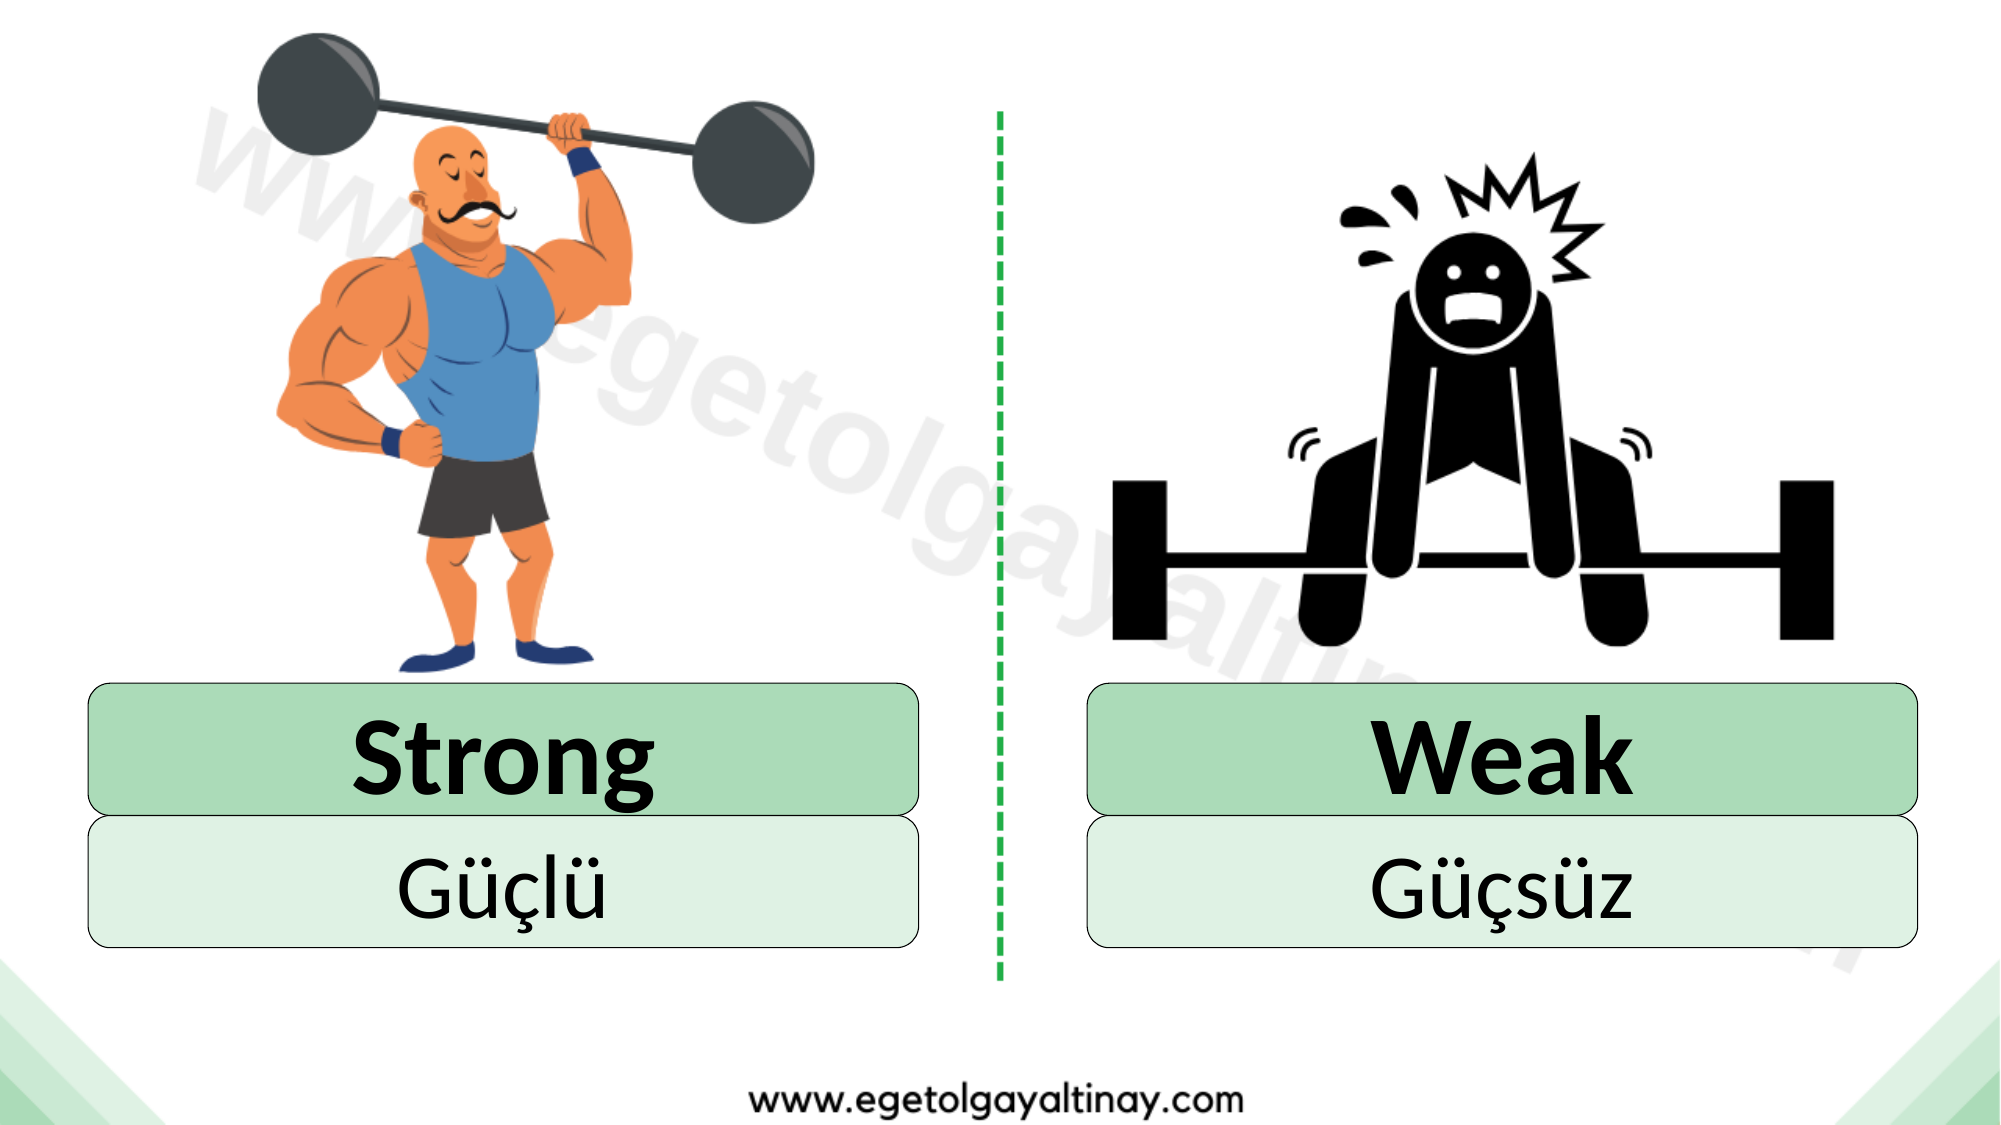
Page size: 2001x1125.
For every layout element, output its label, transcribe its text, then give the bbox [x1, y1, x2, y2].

picture [0, 0, 2001, 1125]
text_box Weak [1086, 682, 1919, 816]
text_box Güçlü [87, 815, 920, 949]
text_box Strong [87, 682, 920, 816]
text_box Güçsüz [1086, 815, 1919, 949]
